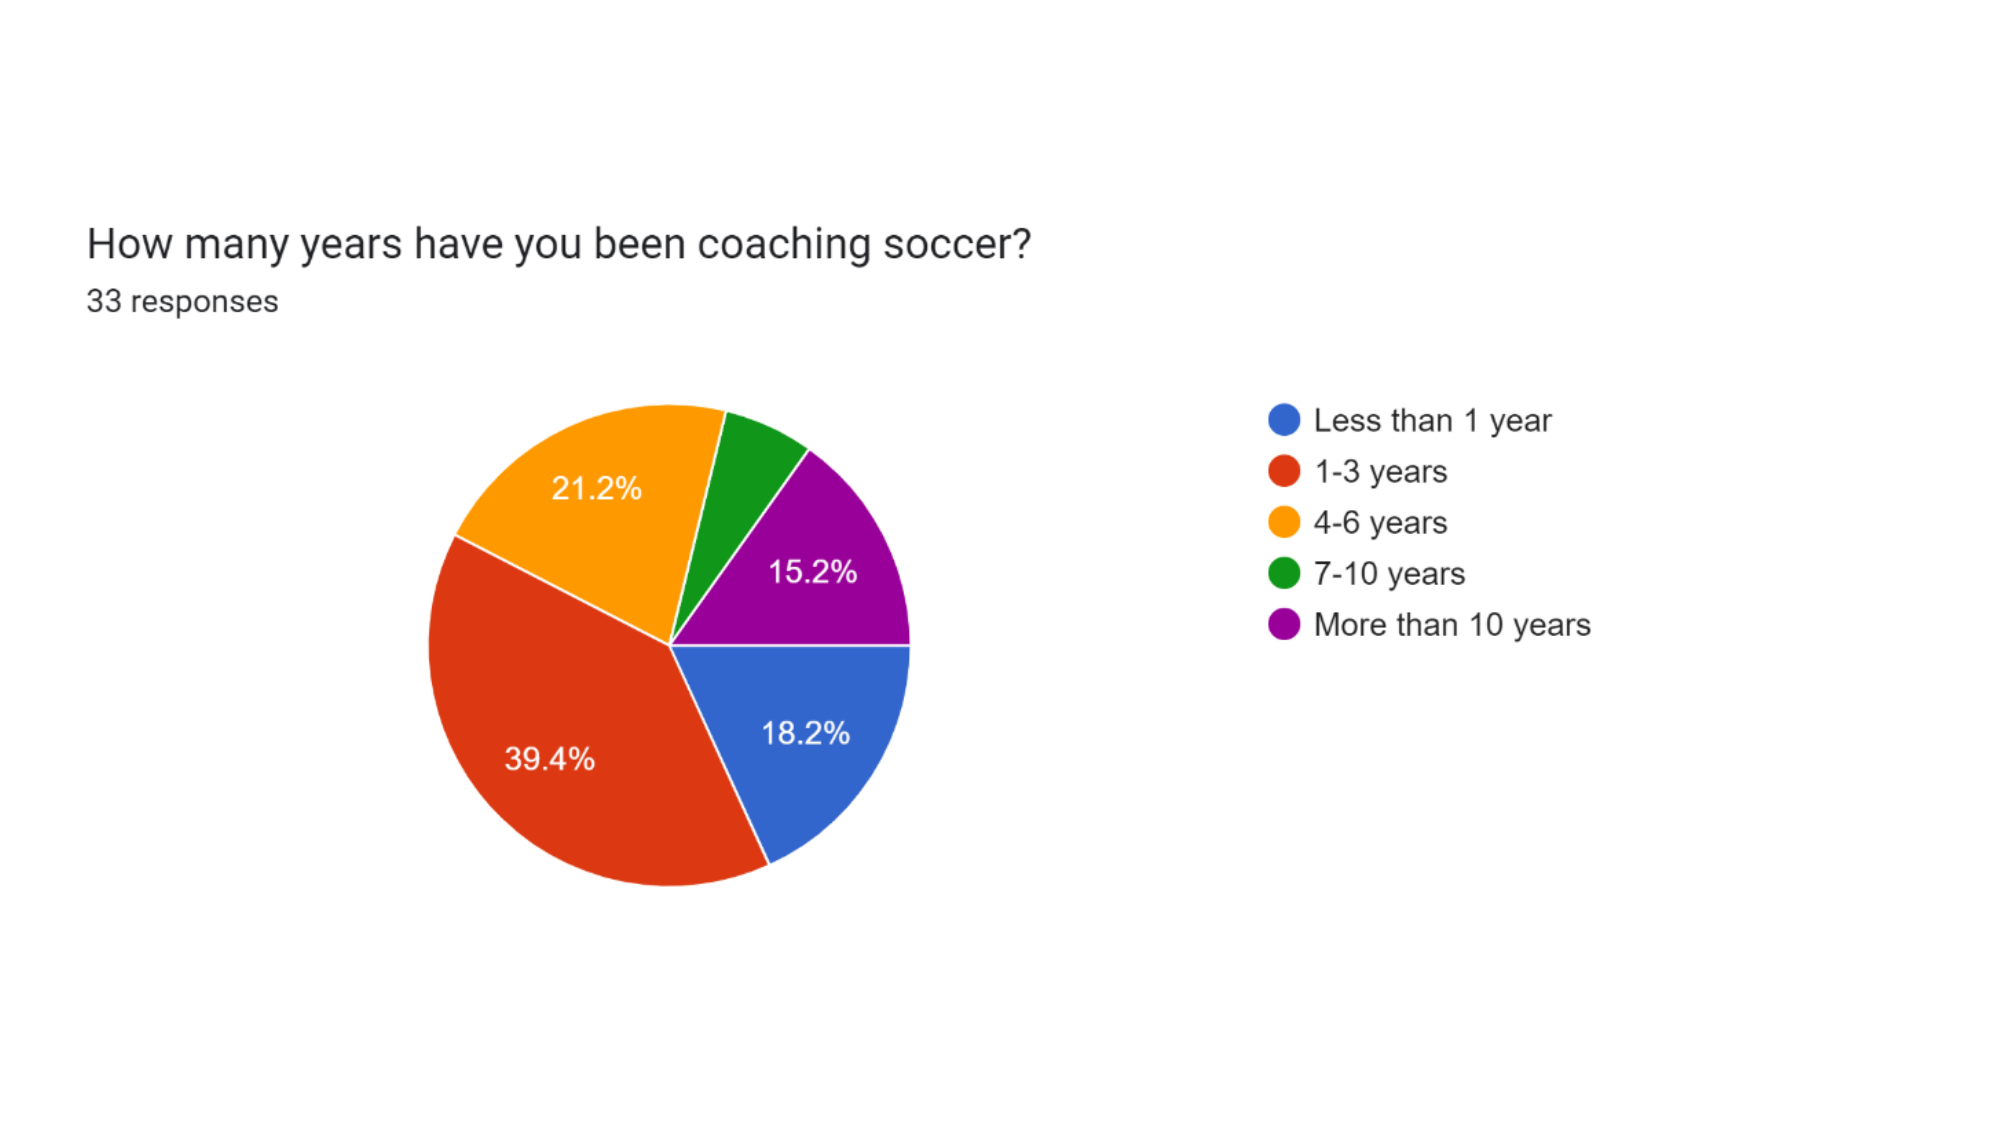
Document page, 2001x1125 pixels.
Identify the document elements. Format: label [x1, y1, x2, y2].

picture [22, 151, 1991, 979]
